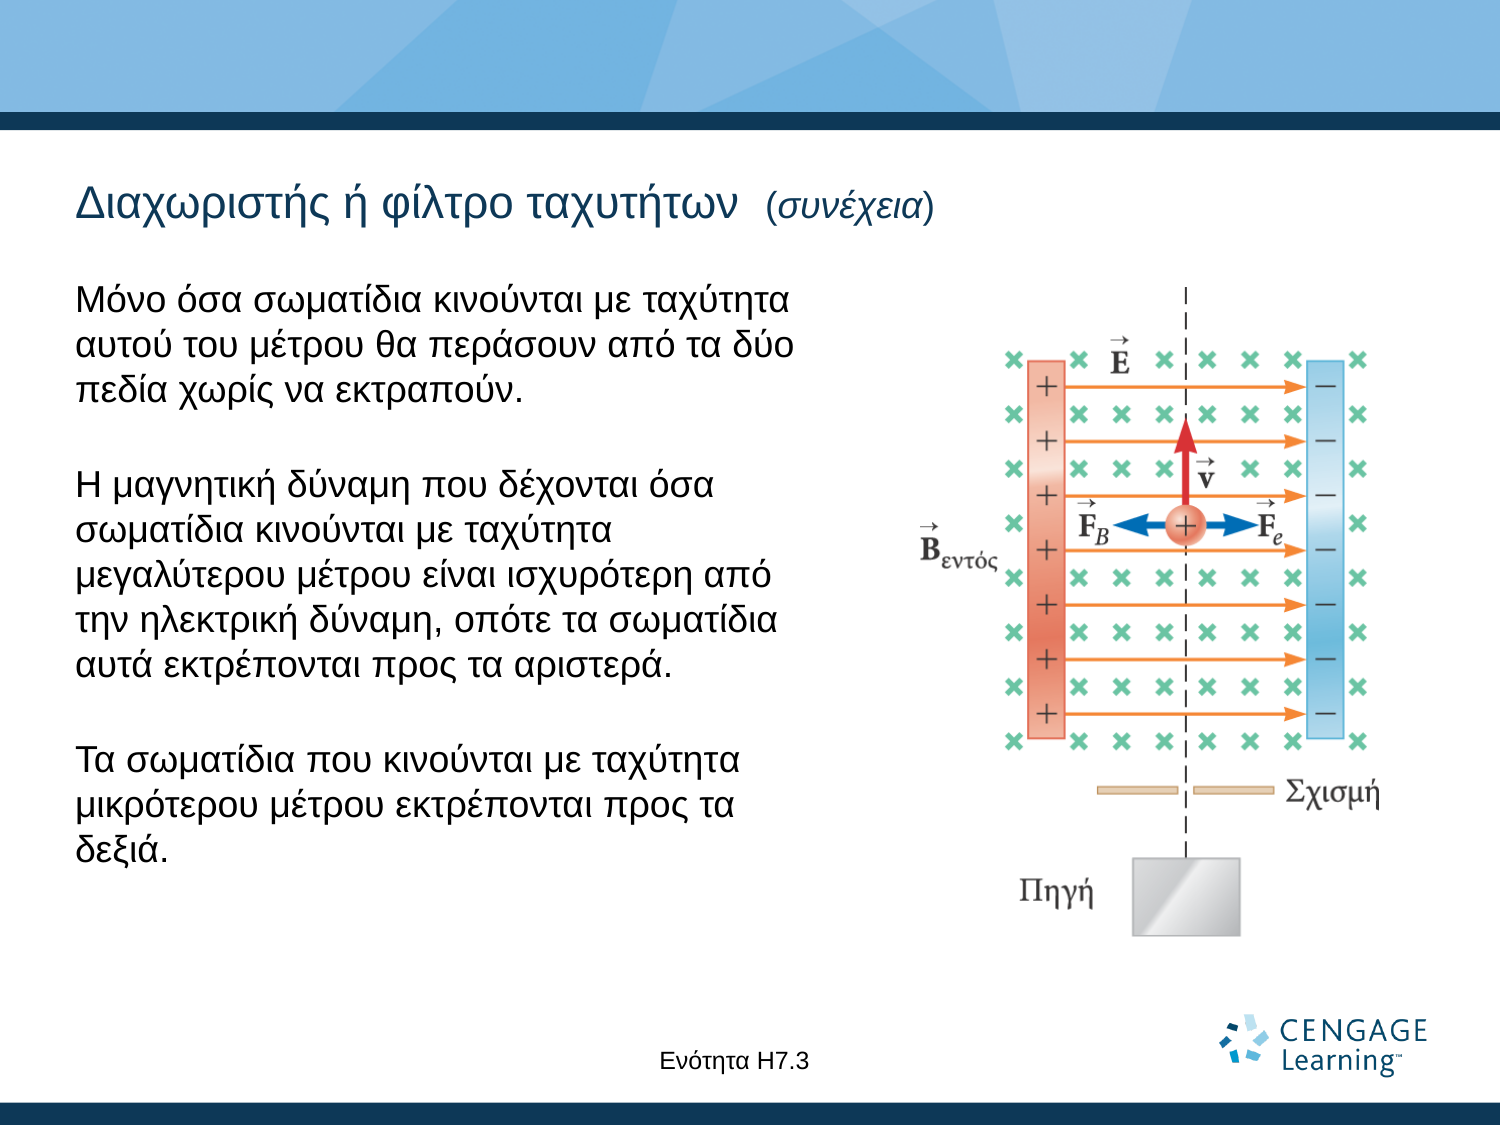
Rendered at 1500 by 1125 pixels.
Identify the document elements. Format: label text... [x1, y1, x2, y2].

picture [1195, 990, 1450, 1101]
list Μόνο όσα σωματίδια κινούνται με ταχύτητα αυτού του μέτρου θα περάσουν από τα δύο πεδία χωρίς να εκτραπούν. Η μαγνητική δύναμη που δέχονται όσα σωματίδια κινούνται με ταχύτητα μεγαλύτερου μέτρου είναι ισχυρότερη από την ηλεκτρική δύναμη, οπότε τα σωματίδια αυτά εκτρέπονται προς τα αριστερά. Τα σωματίδια που κινούνται με ταχύτητα μικρότερου μέτρου εκτρέπονται προς τα δεξιά. [74, 274, 833, 913]
picture [920, 284, 1379, 938]
text_box Ενότητα Η7.3 [587, 1037, 825, 1083]
picture [0, 0, 1500, 112]
title Διαχωριστής ή φίλτρο ταχυτήτων (συνέχεια) [74, 149, 1426, 251]
